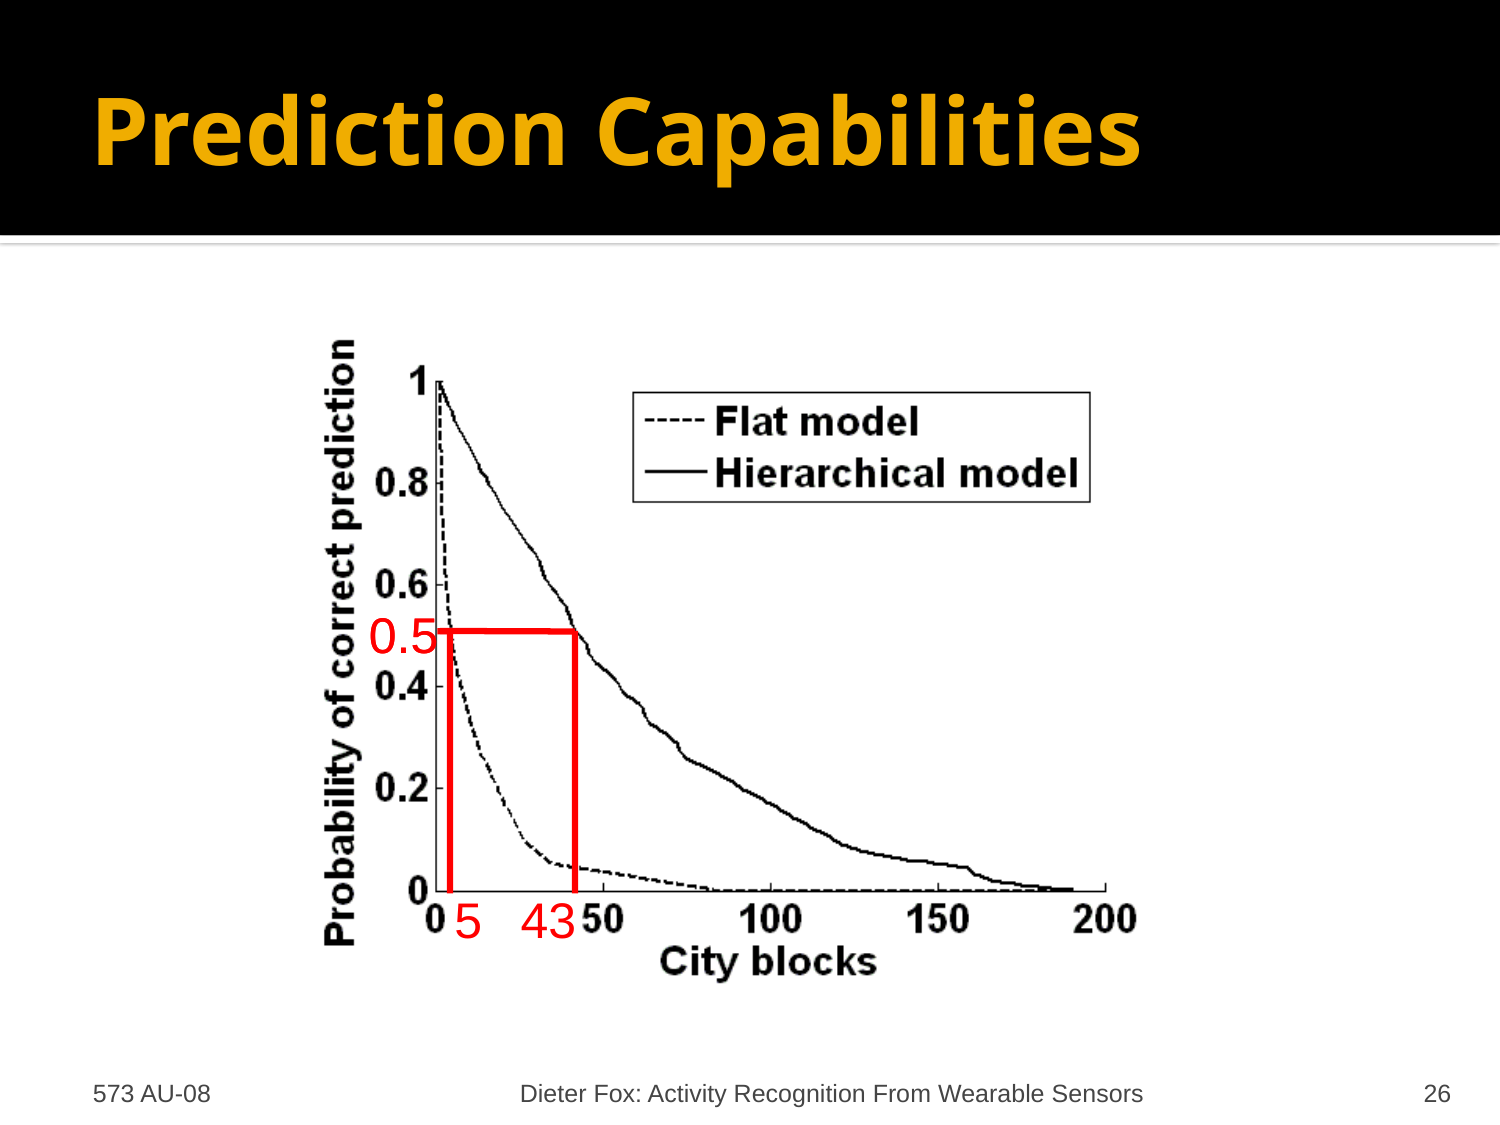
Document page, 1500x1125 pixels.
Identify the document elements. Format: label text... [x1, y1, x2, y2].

picture [312, 331, 1188, 988]
title Prediction Capabilities [75, 25, 1425, 231]
slide_number 26 [1345, 1062, 1467, 1108]
slide_number 573 AU-08 [75, 1062, 425, 1108]
footer Dieter Fox: Activity Recognition From Wearable Sensors [512, 1062, 1337, 1108]
